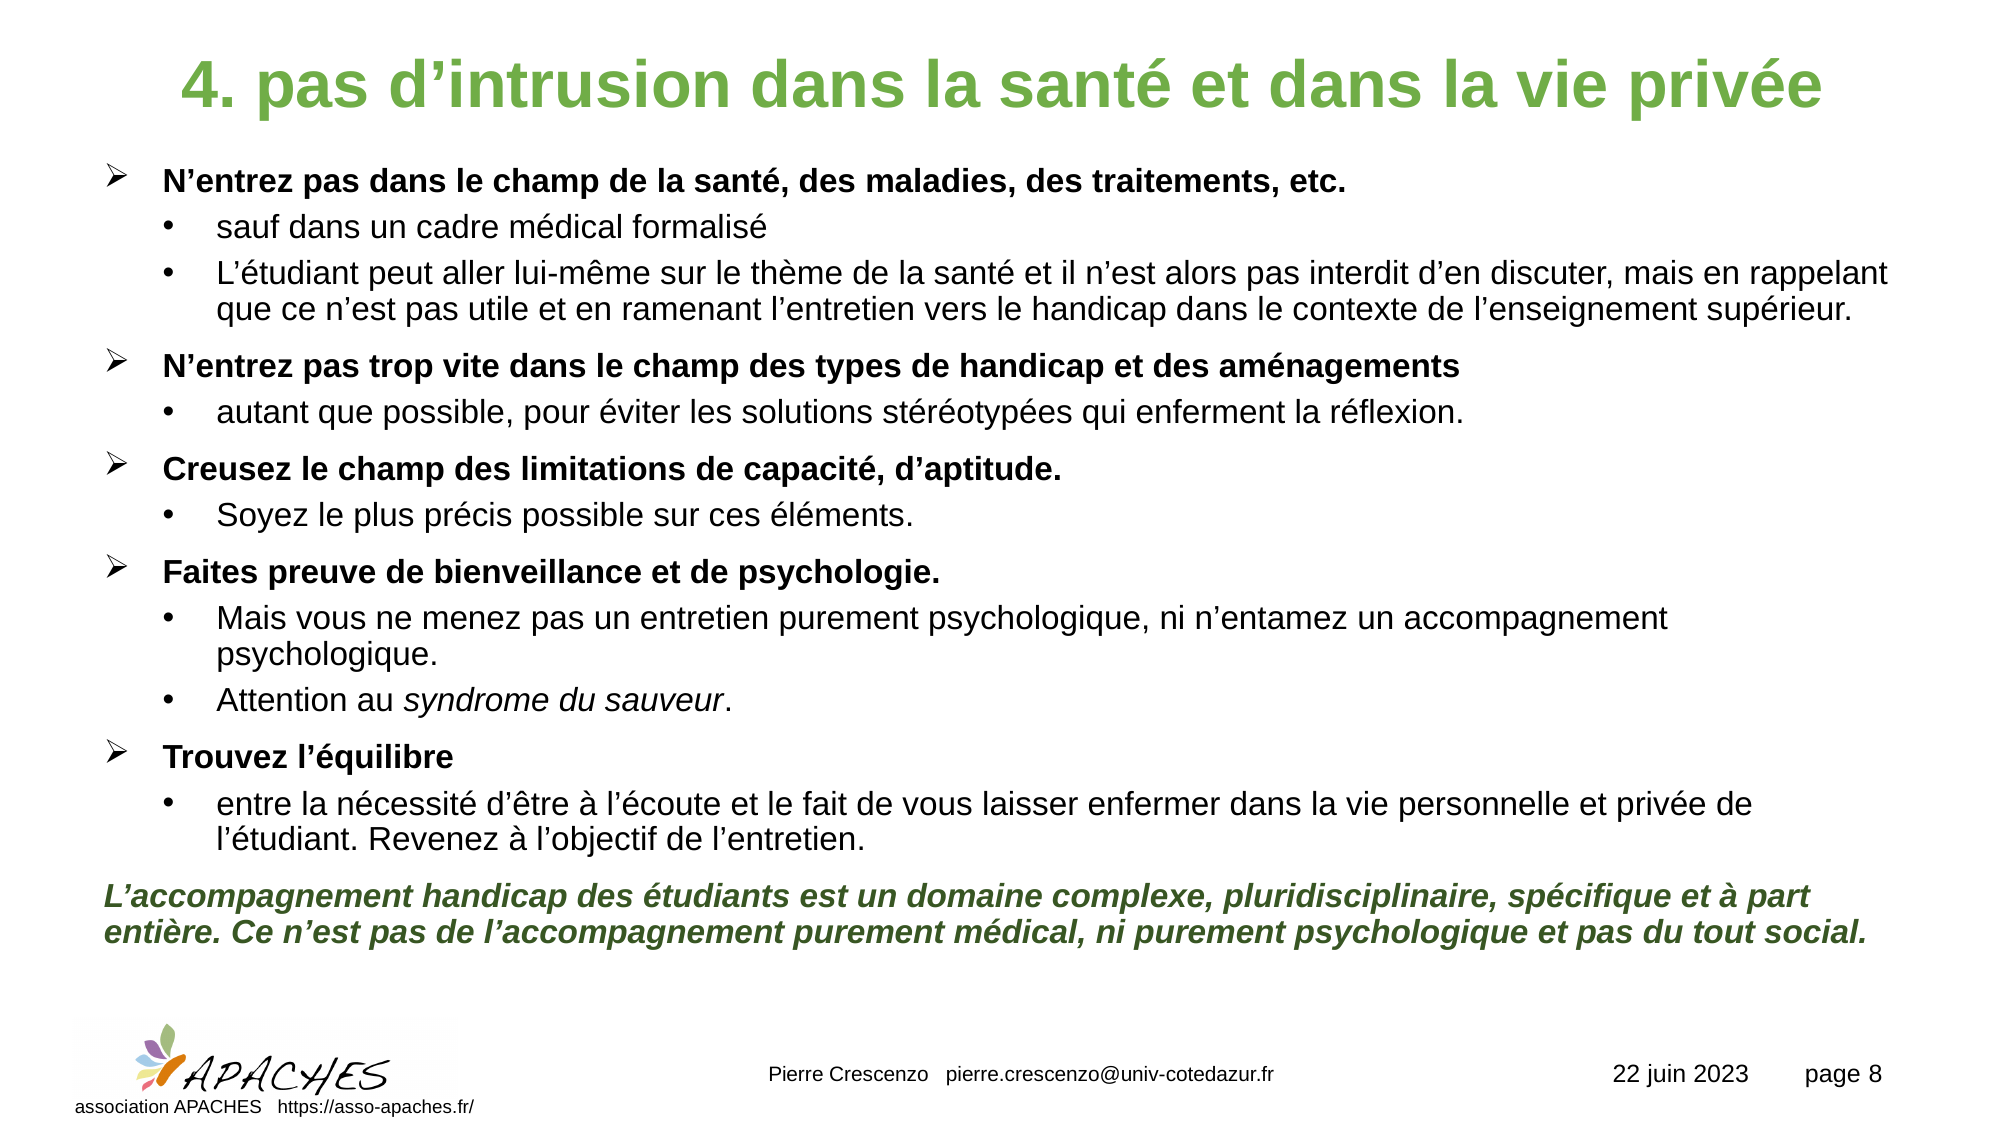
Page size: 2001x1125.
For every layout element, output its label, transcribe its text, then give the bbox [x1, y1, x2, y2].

list N’entrez pas dans le champ de la santé, des maladies, des traitements, etc. sauf dans un cadre médical formalisé L’étudiant peut aller lui-même sur le thème de la santé et il n’est alors pas interdit d’en discuter, mais en rappelant que ce n’est pas utile et en ramenant l’entretien vers le handicap dans le contexte de l’enseignement supérieur. N’entrez pas trop vite dans le champ des types de handicap et des aménagements autant que possible, pour éviter les solutions stéréotypées qui enferment la réflexion. Creusez le champ des limitations de capacité, d’aptitude. Soyez le plus précis possible sur ces éléments. Faites preuve de bienveillance et de psychologie. Mais vous ne menez pas un entretien purement psychologique, ni n’entamez un accompagnement psychologique. Attention au syndrome du sauveur. Trouvez l’équilibre entre la nécessité d’être à l’écoute et le fait de vous laisser enfermer dans la vie personnelle et privée de l’étudiant. Revenez à l’objectif de l’entretien. L’accompagnement handicap des étudiants est un domaine complexe, pluridisciplinaire, spécifique et à part entière. Ce n’est pas de l’accompagnement purement médical, ni purement psychologique et pas du tout social. [88, 155, 1908, 996]
slide_number 22 juin 2023 page 8 [1548, 1042, 1898, 1103]
footer Pierre Crescenzo pierre.crescenzo@univ-cotedazur.fr [533, 1042, 1509, 1103]
picture [72, 1017, 458, 1099]
title 4. pas d’intrusion dans la santé et dans la vie privée [17, 15, 1990, 156]
